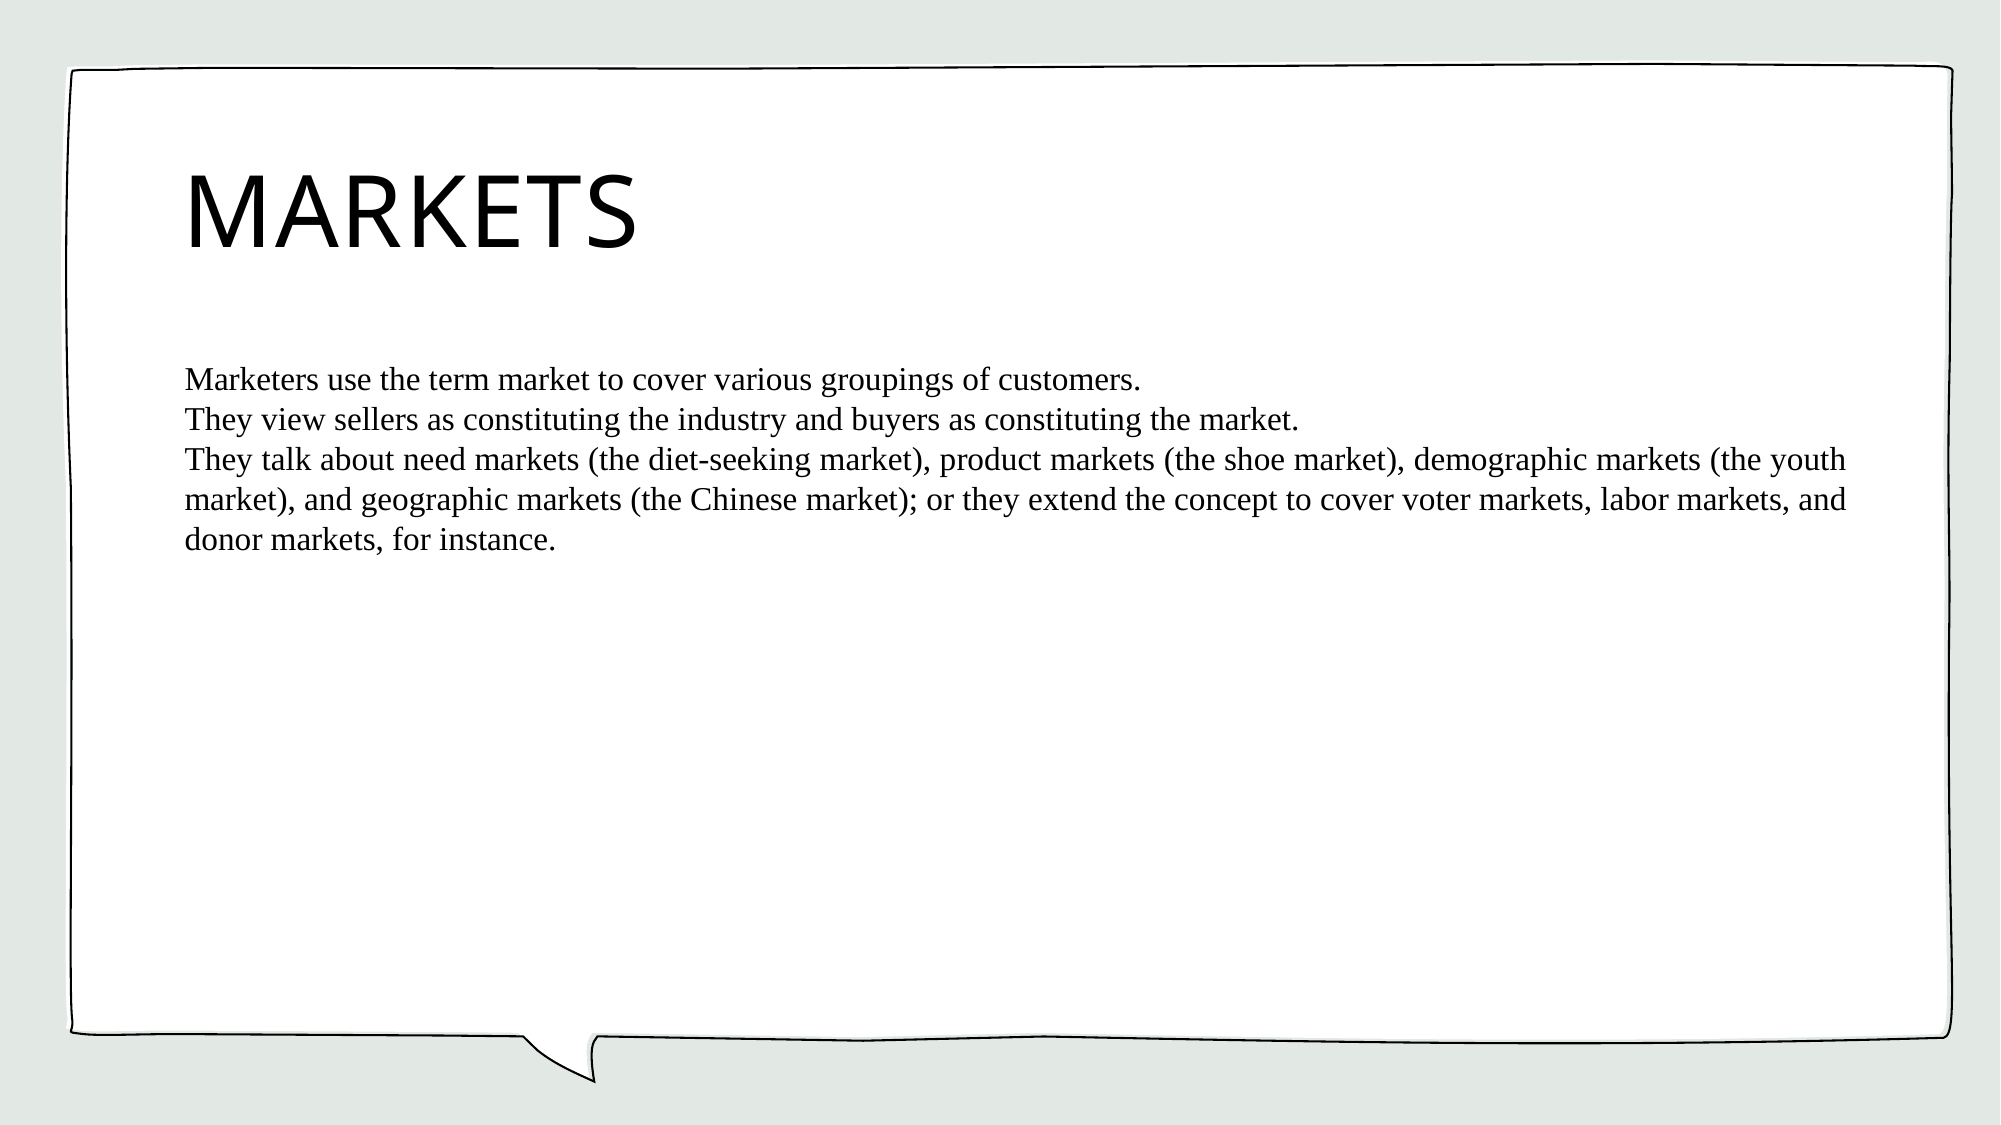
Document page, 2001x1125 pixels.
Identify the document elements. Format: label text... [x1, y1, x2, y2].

list Marketers use the term market to cover various groupings of customers. They view sellers as constituting the industry and buyers as constituting the market. They talk about need markets (the diet-seeking market), product markets (the shoe market), demographic markets (the youth market), and geographic markets (the Chinese market); or they extend the concept to cover voter markets, labor markets, and donor markets, for instance. [169, 310, 1865, 938]
title MARKETS [167, 91, 1863, 324]
